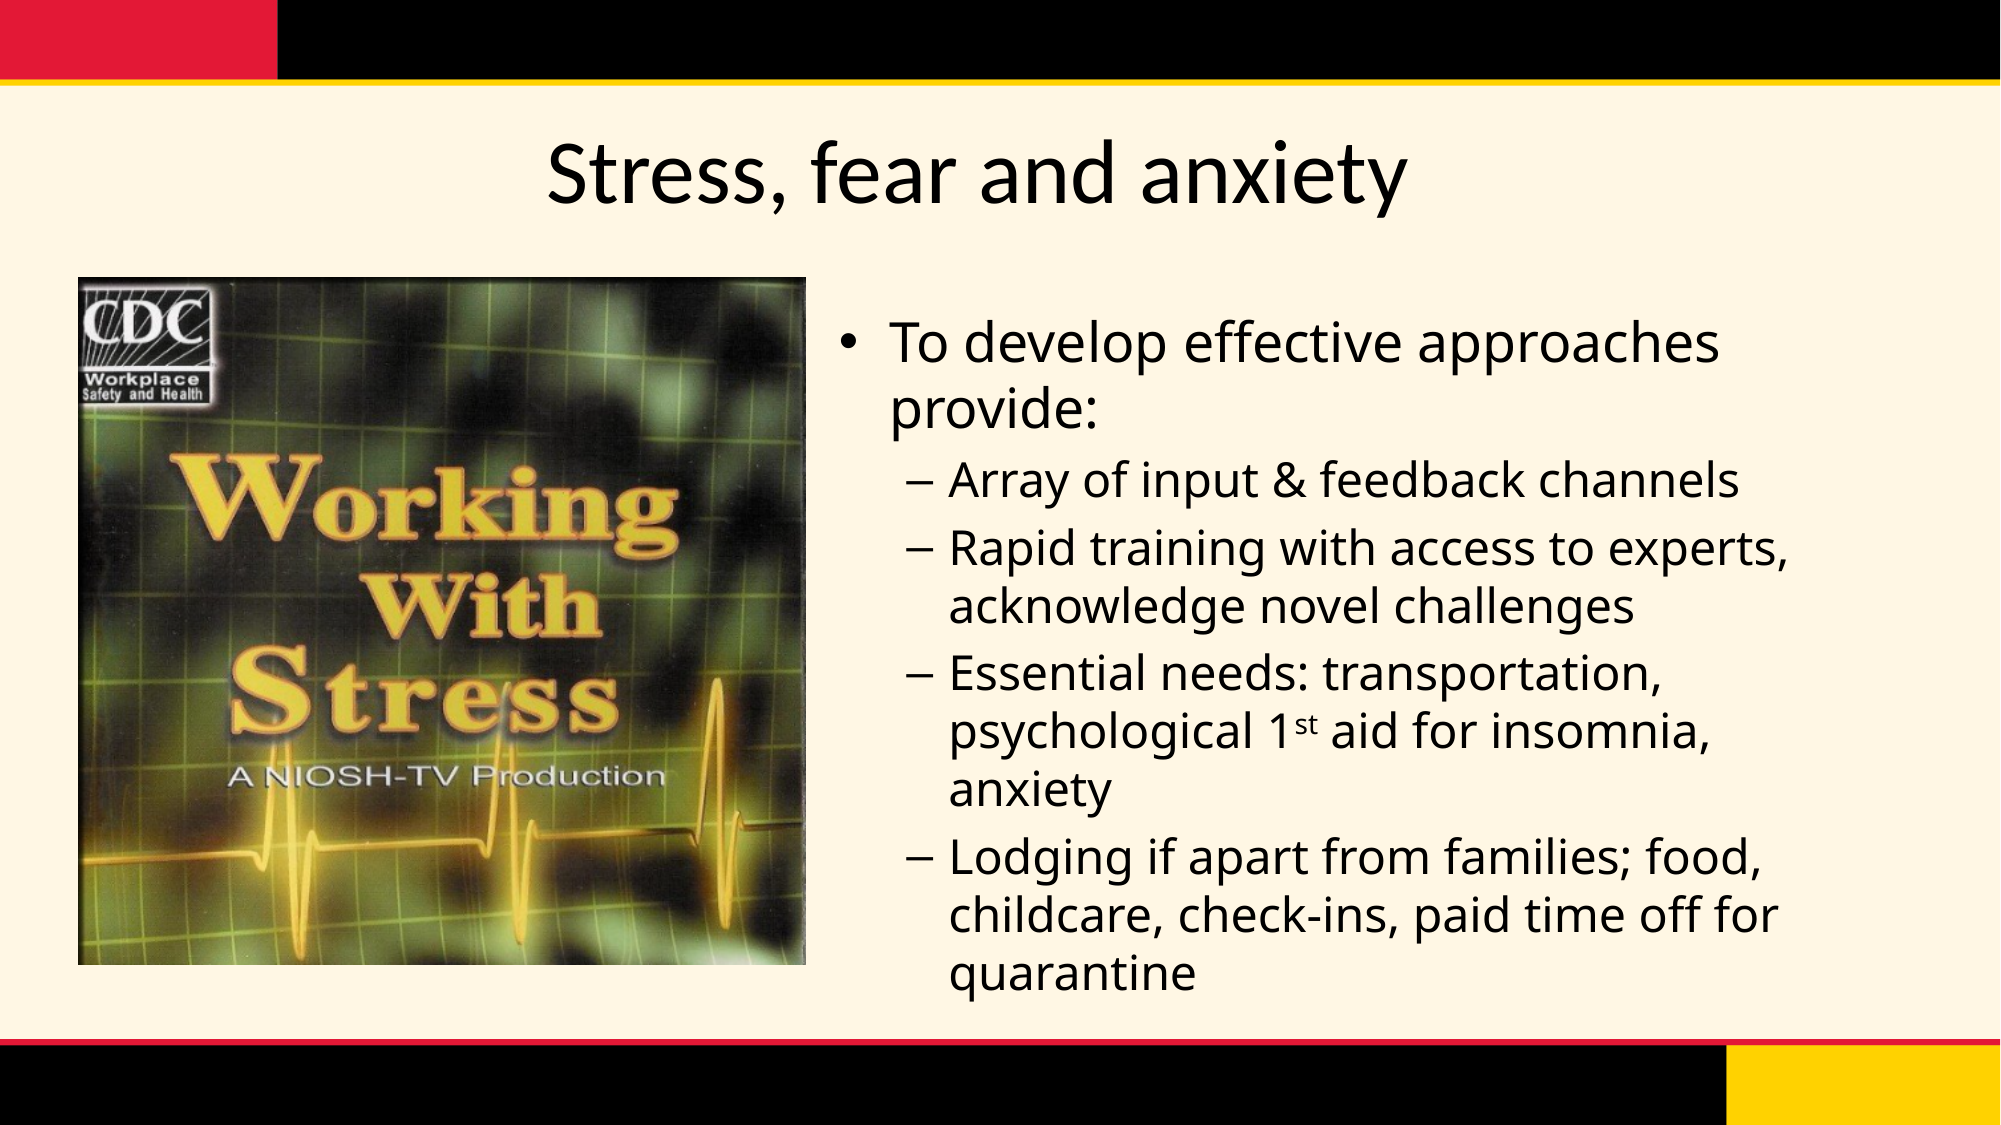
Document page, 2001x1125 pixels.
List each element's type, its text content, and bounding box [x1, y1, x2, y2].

title Stress, fear and anxiety [78, 55, 1879, 278]
list To develop effective approaches provide: Array of input & feedback channels Rapid training with access to experts, acknowledge novel challenges Essential needs: transportation, psychological 1st aid for insomnia, anxiety Lodging if apart from families; food, childcare, check-ins, paid time off for quarantine [823, 299, 1863, 1014]
picture [0, 0, 2001, 1125]
